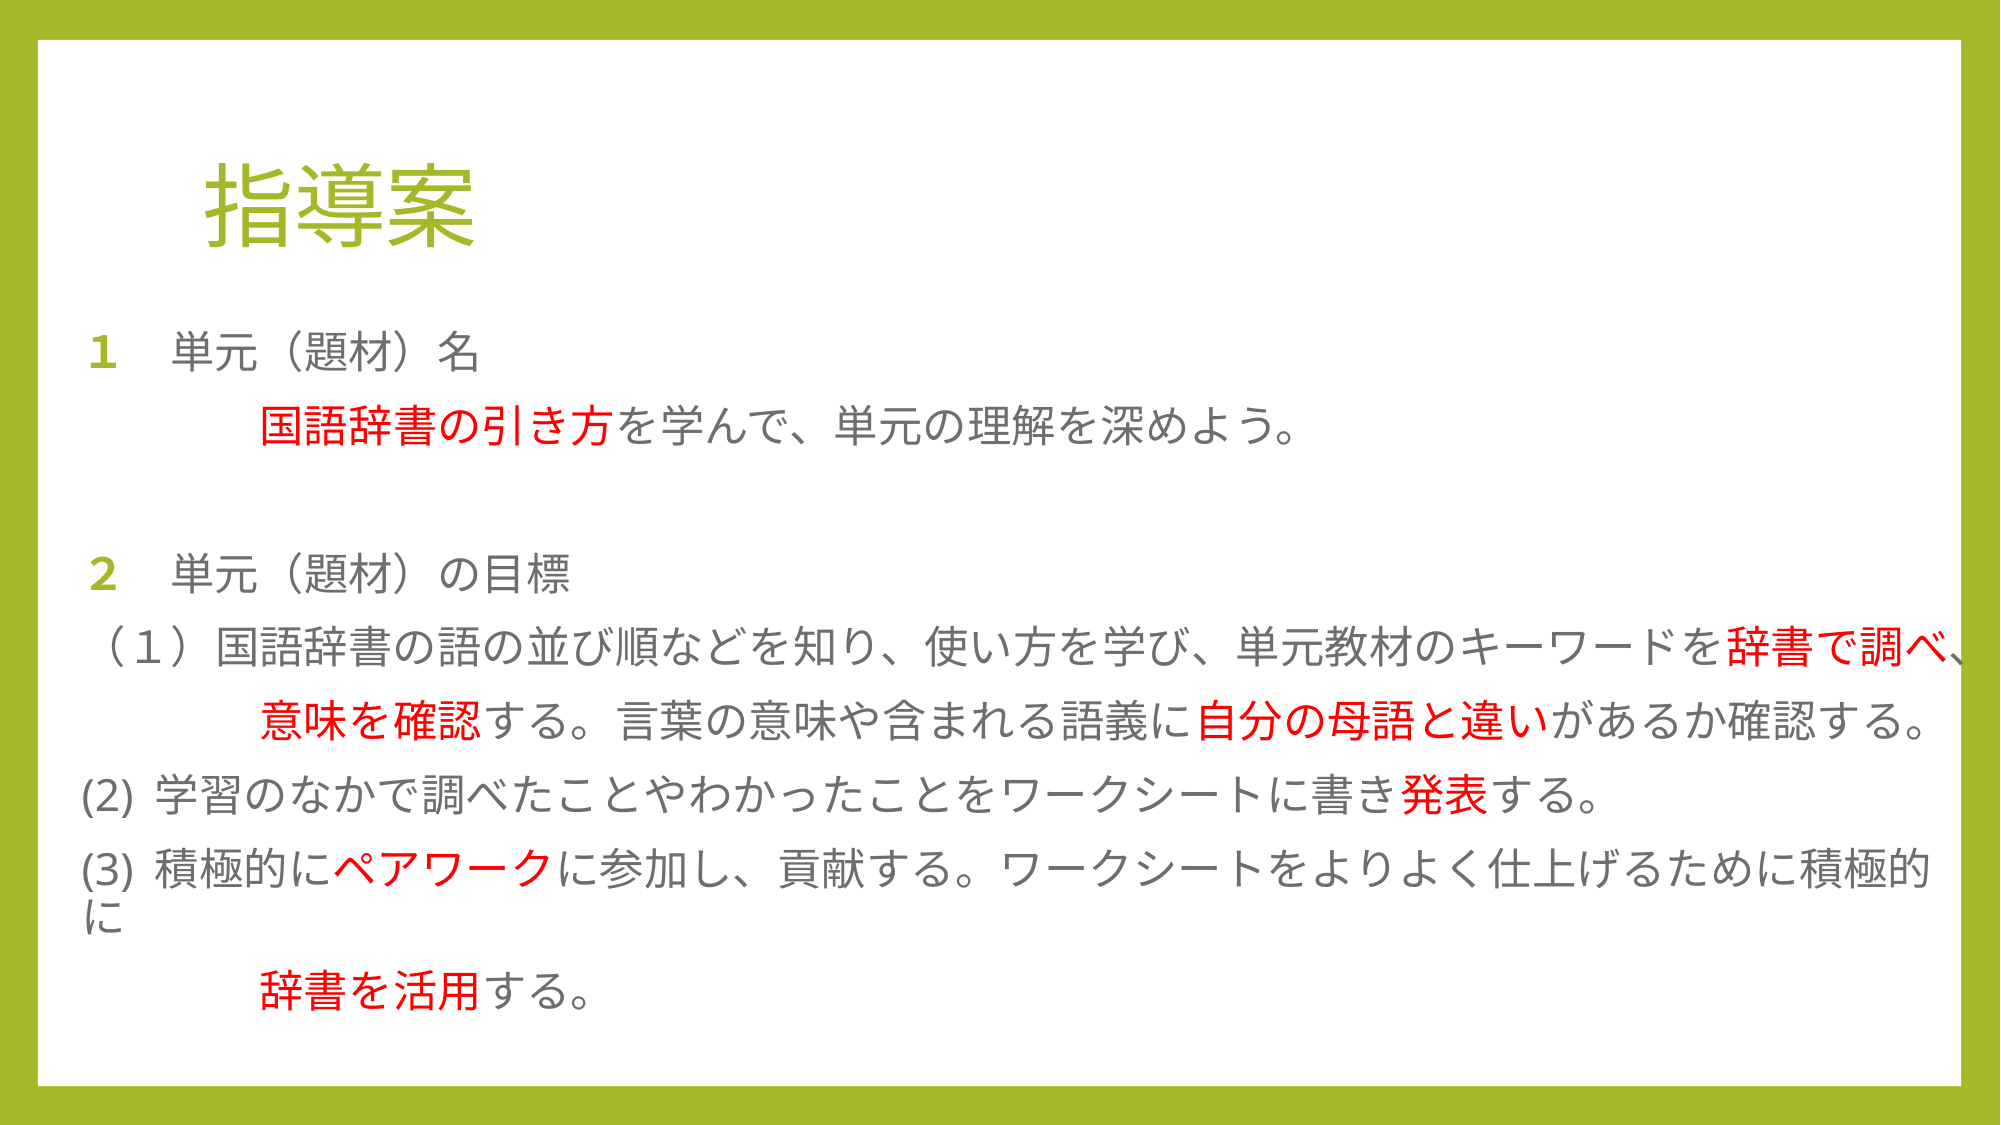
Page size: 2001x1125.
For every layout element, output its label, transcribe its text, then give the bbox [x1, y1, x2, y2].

list １ 単元（題材）名 国語辞書の引き方を学んで、単元の理解を深めよう。 ２ 単元（題材）の目標 （１）国語辞書の語の並び順などを知り、使い方を学び、単元教材のキーワードを辞書で調べ、 意味を確認する。言葉の意味や含まれる語義に自分の母語と違いがあるか確認する。 (2) 学習のなかで調べたことやわかったことをワークシートに書き発表する。 (3) 積極的にペアワークに参加し、貢献する。ワークシートをよりよく仕上げるために積極的に 辞書を活用する。 [59, 322, 1982, 1099]
title 指導案 [187, 99, 1808, 322]
